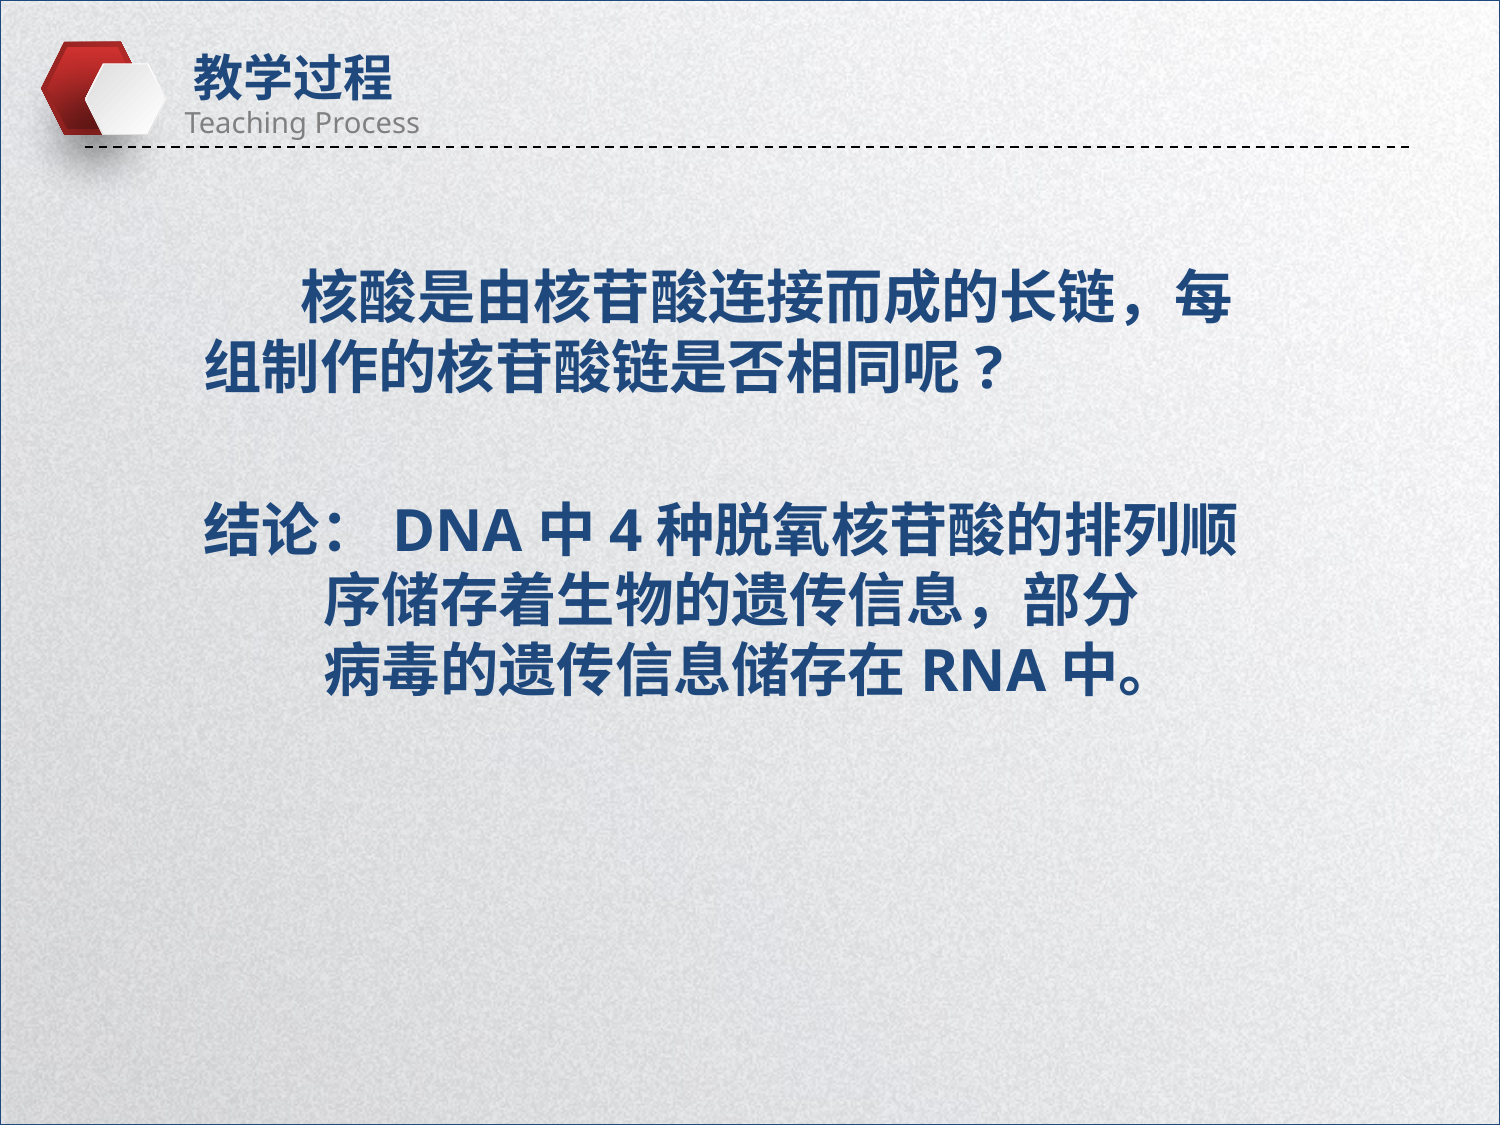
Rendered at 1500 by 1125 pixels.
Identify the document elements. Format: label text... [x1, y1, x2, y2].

text_box 核酸是由核苷酸连接而成的长链，每组制作的核苷酸链是否相同呢? [188, 252, 1248, 408]
picture [1, 1, 1499, 1124]
text_box 结论：DNA中4种脱氧核苷酸的排列顺 序储存着生物的遗传信息，部分 病毒的遗传信息储存在RNA中。 [189, 485, 1329, 921]
